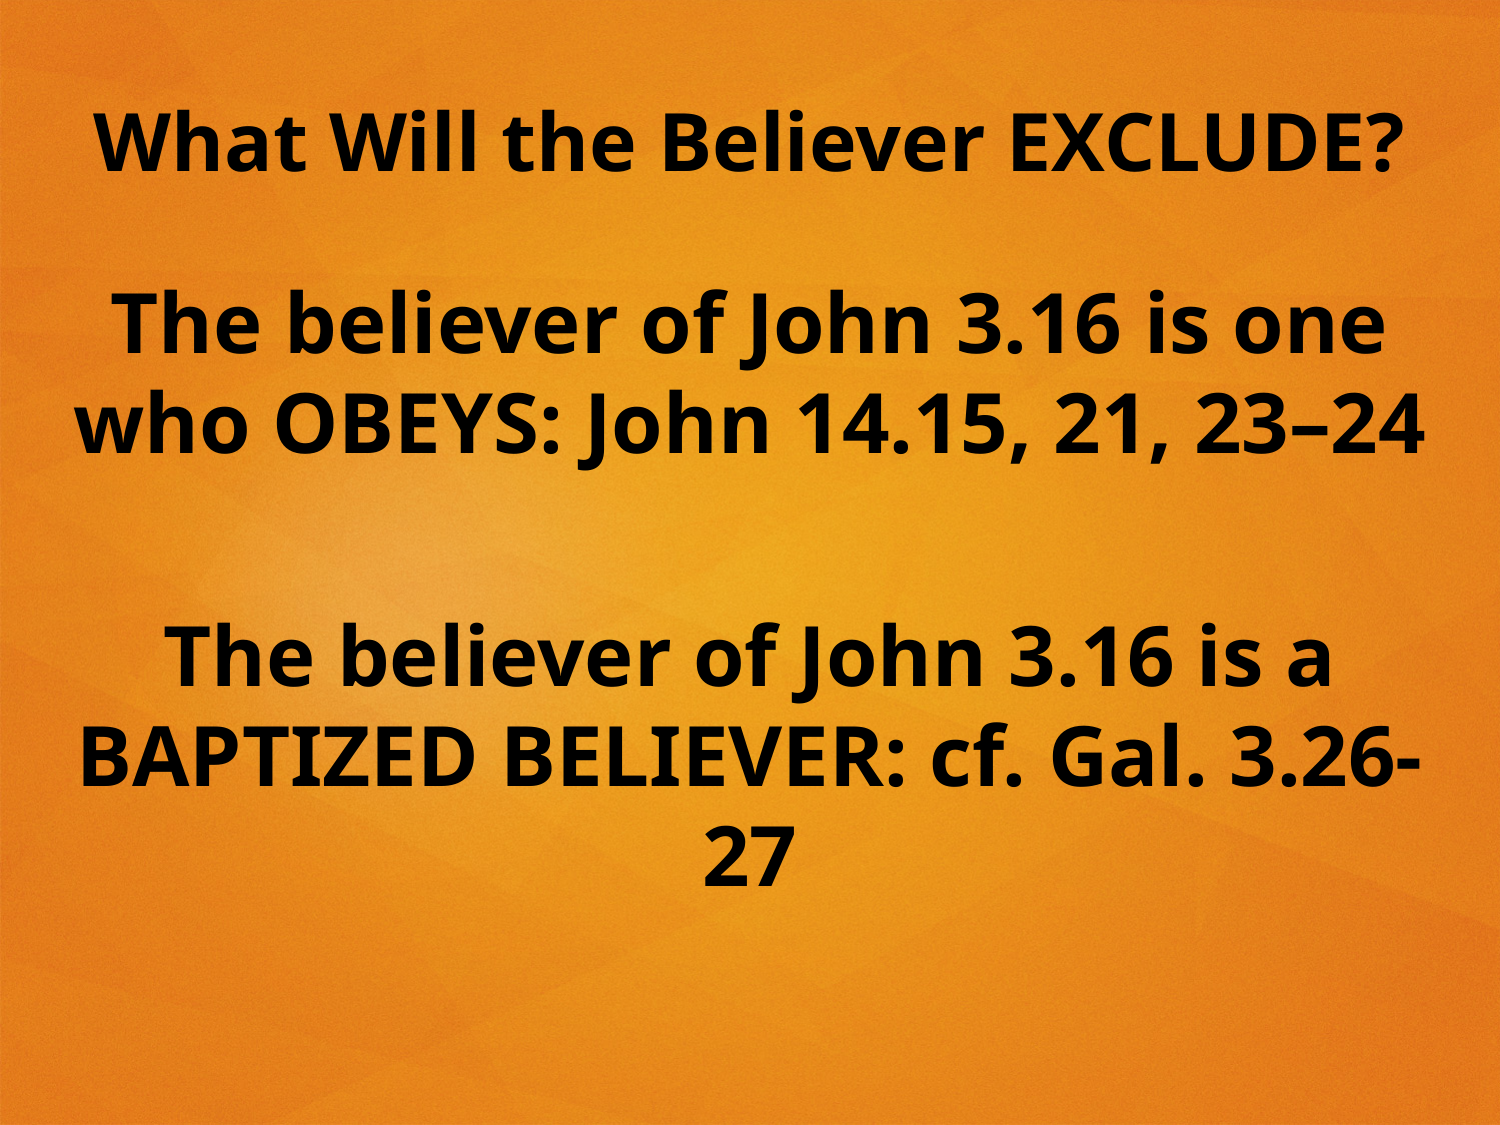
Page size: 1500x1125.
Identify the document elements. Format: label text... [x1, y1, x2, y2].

title What Will the Believer EXCLUDE? [75, 45, 1425, 233]
picture [0, 0, 1500, 1125]
list The believer of John 3.16 is one who OBEYS: John 14.15, 21, 23–24 The believer of John 3.16 is a BAPTIZED BELIEVER: cf. Gal. 3.26-27 [37, 262, 1463, 1005]
